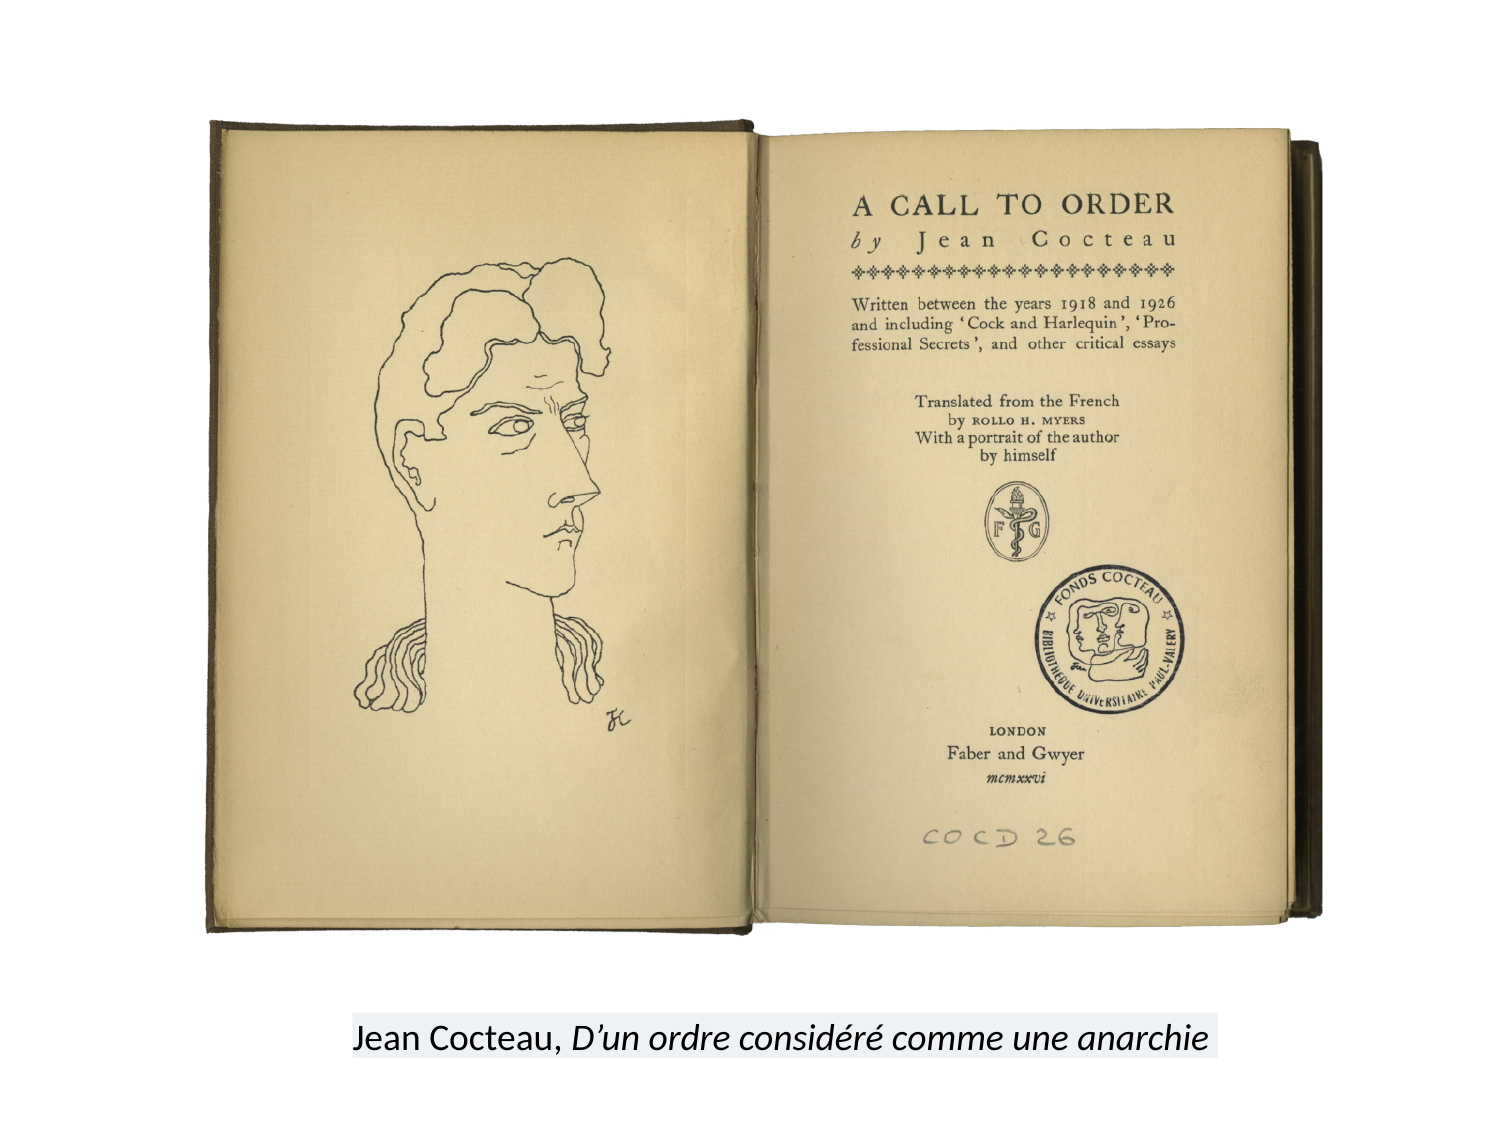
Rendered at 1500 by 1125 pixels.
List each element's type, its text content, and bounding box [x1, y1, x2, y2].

picture [199, 112, 1326, 941]
text_box Jean Cocteau, D’un ordre considéré comme une anarchie [352, 1012, 1219, 1058]
